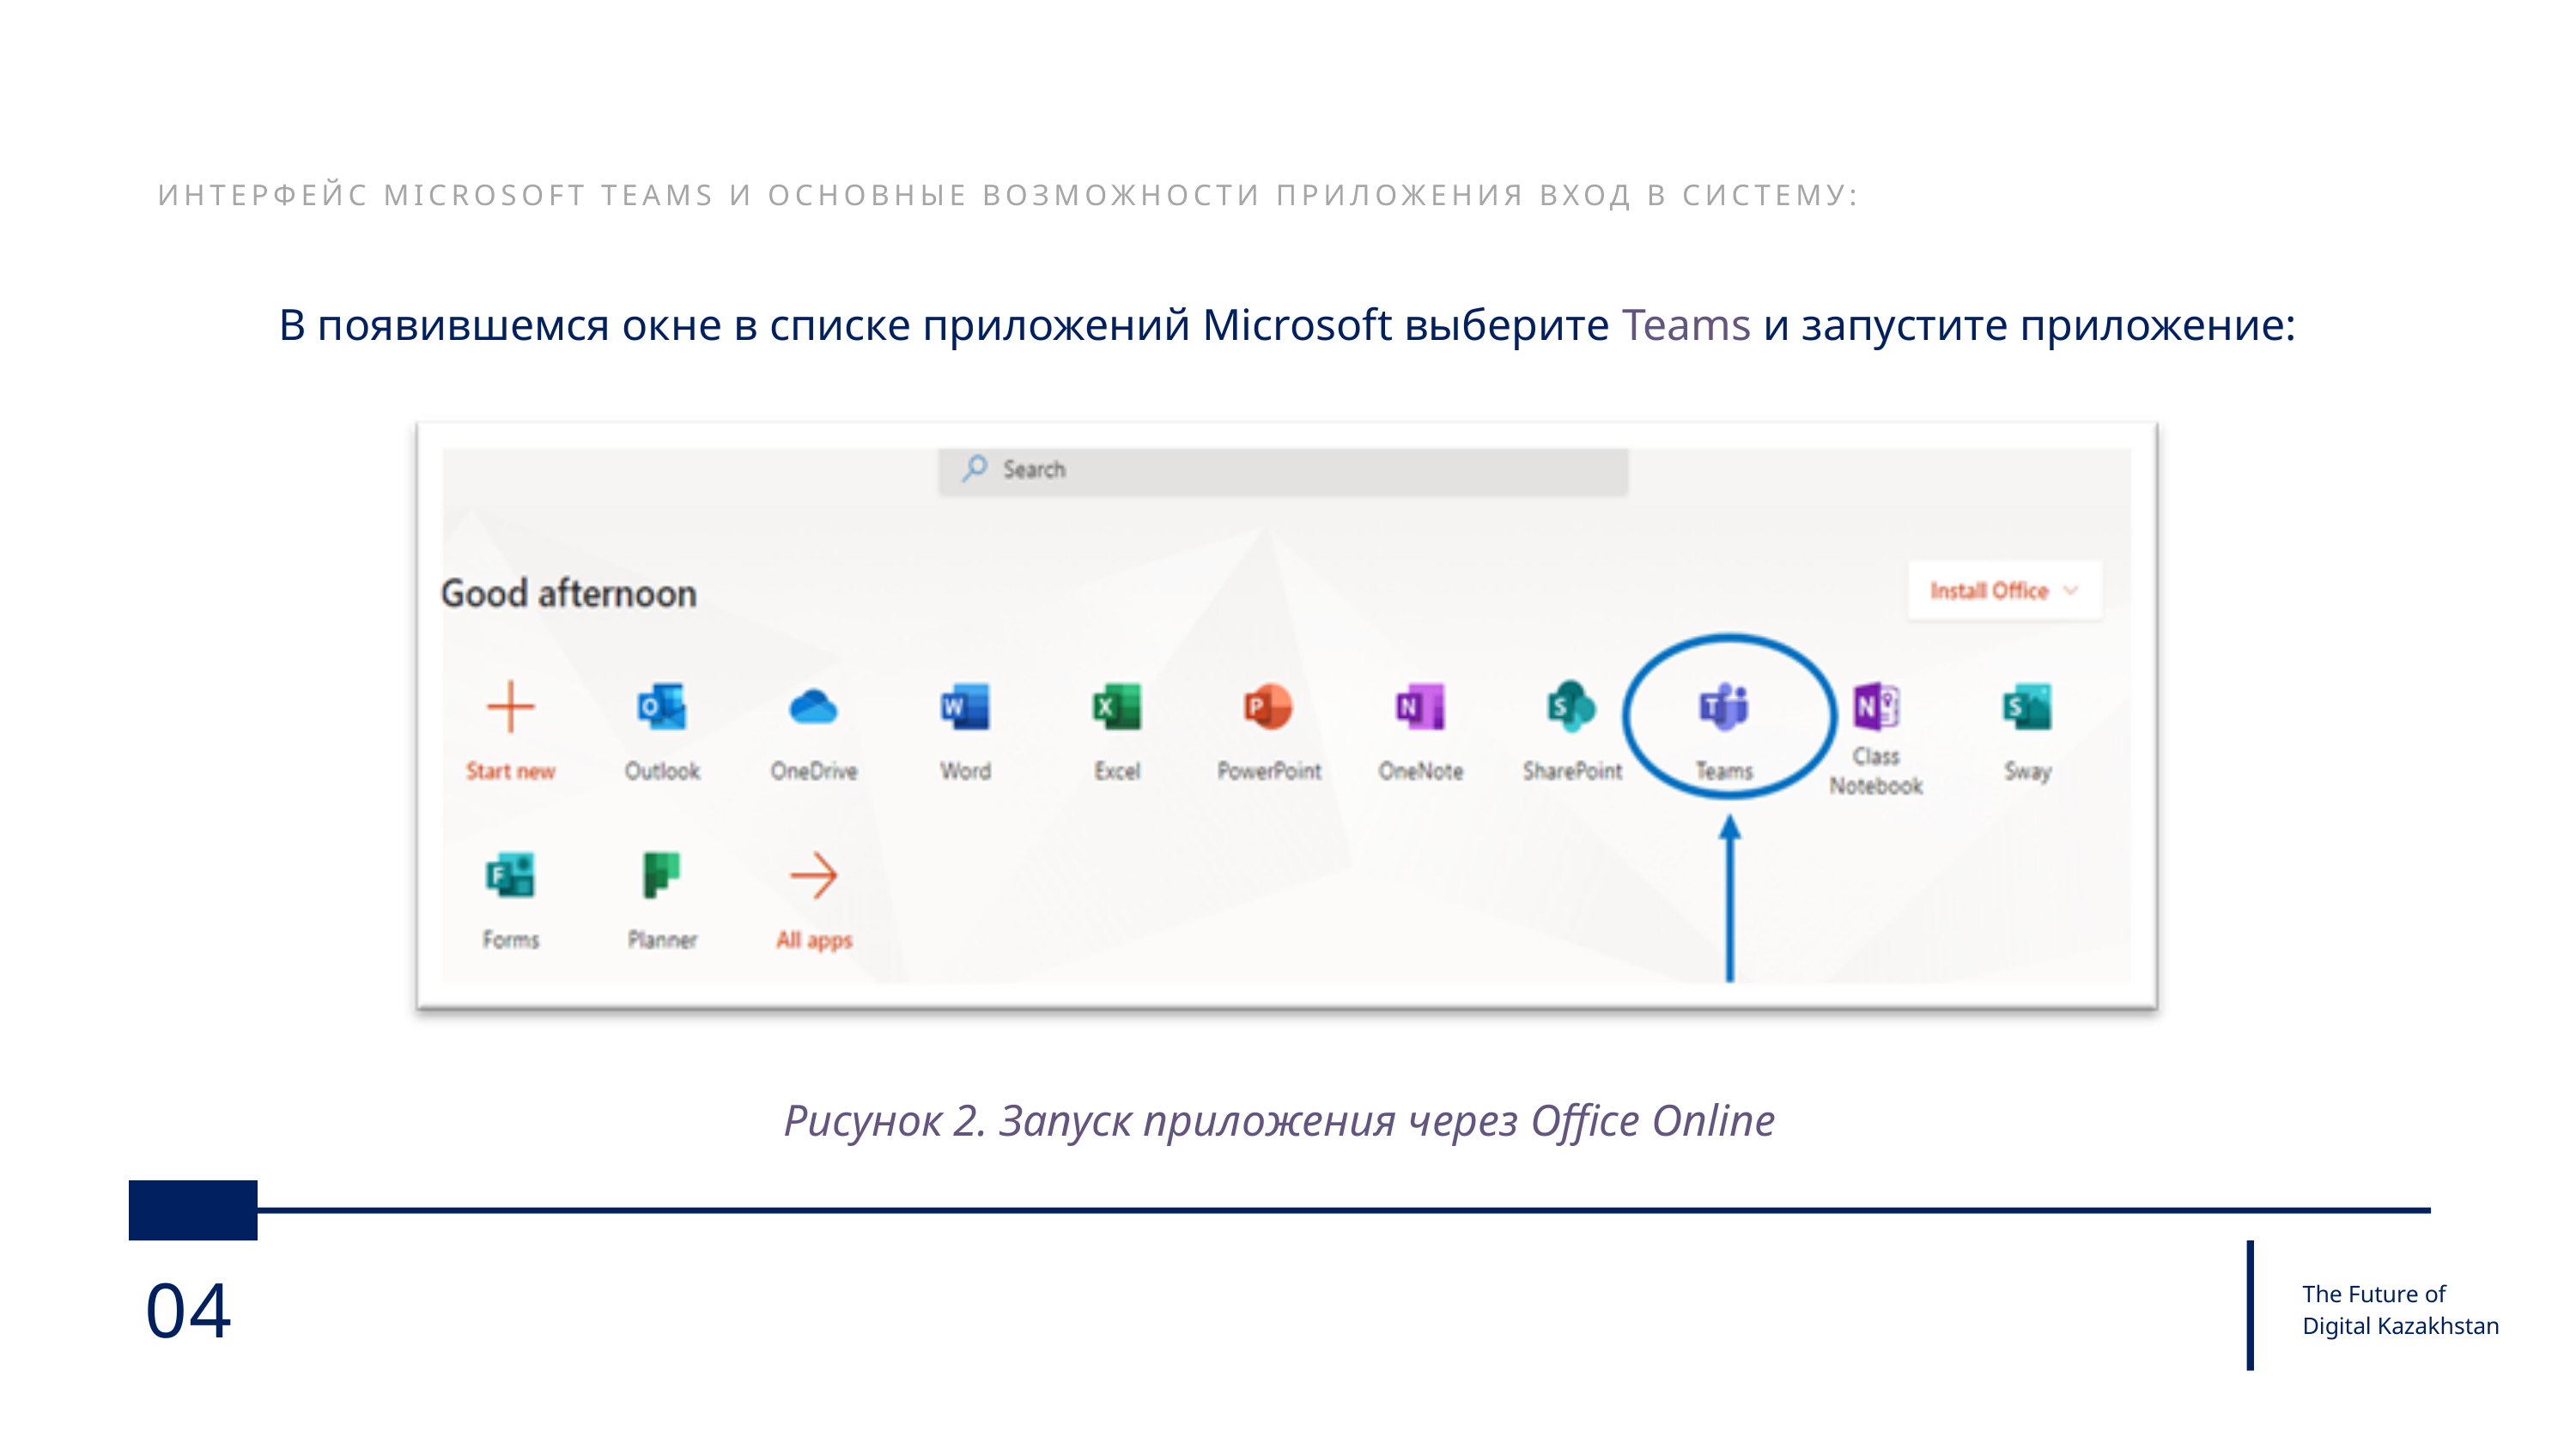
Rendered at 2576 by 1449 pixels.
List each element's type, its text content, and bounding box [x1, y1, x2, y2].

picture [399, 410, 2177, 1034]
text_box В появившемся окне в списке приложений Microsoft выберите Teams и запустите приложение: [72, 291, 1249, 349]
text_box Рисунок 2. Запуск приложения через Office Online [1310, 1096, 1941, 1145]
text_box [1249, 59, 1310, 410]
text_box В появившемся окне в списке приложений Microsoft выберите Teams и запустите приложение: [1310, 291, 2504, 349]
text_box ИНТЕРФЕЙС MICROSOFT TEAMS И ОСНОВНЫЕ ВОЗМОЖНОСТИ ПРИЛОЖЕНИЯ ВХОД В СИСТЕМУ: [144, 166, 1249, 257]
text_box ИНТЕРФЕЙС MICROSOFT TEAMS И ОСНОВНЫЕ ВОЗМОЖНОСТИ ПРИЛОЖЕНИЯ ВХОД В СИСТЕМУ: [1310, 166, 2363, 257]
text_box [1249, 1034, 1310, 1449]
text_box Рисунок 2. Запуск приложения через Office Online [619, 1096, 1249, 1145]
text_box 04 [144, 1247, 627, 1354]
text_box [2246, 1240, 2504, 1371]
